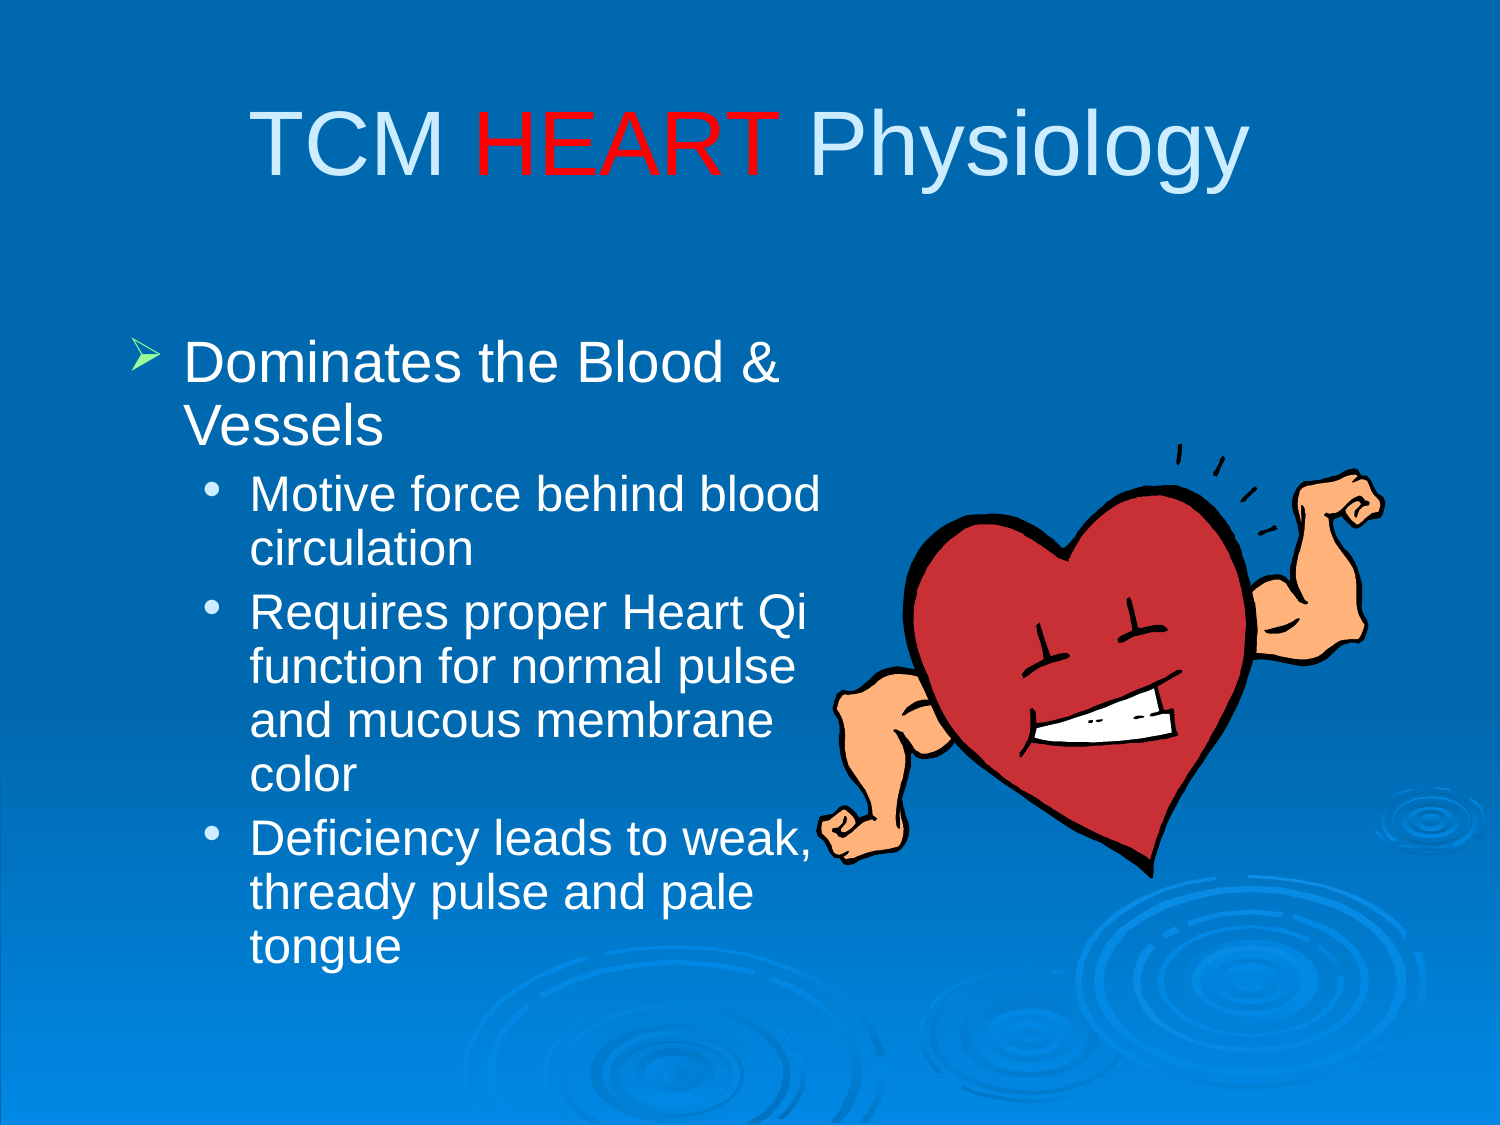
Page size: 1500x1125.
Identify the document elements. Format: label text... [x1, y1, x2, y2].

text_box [816, 443, 1386, 879]
title TCM HEART Physiology [75, 45, 1425, 233]
list Dominates the Blood & Vessels Motive force behind blood circulation Requires proper Heart Qi function for normal pulse and mucous membrane color Deficiency leads to weak, thready pulse and pale tongue [112, 324, 875, 1028]
